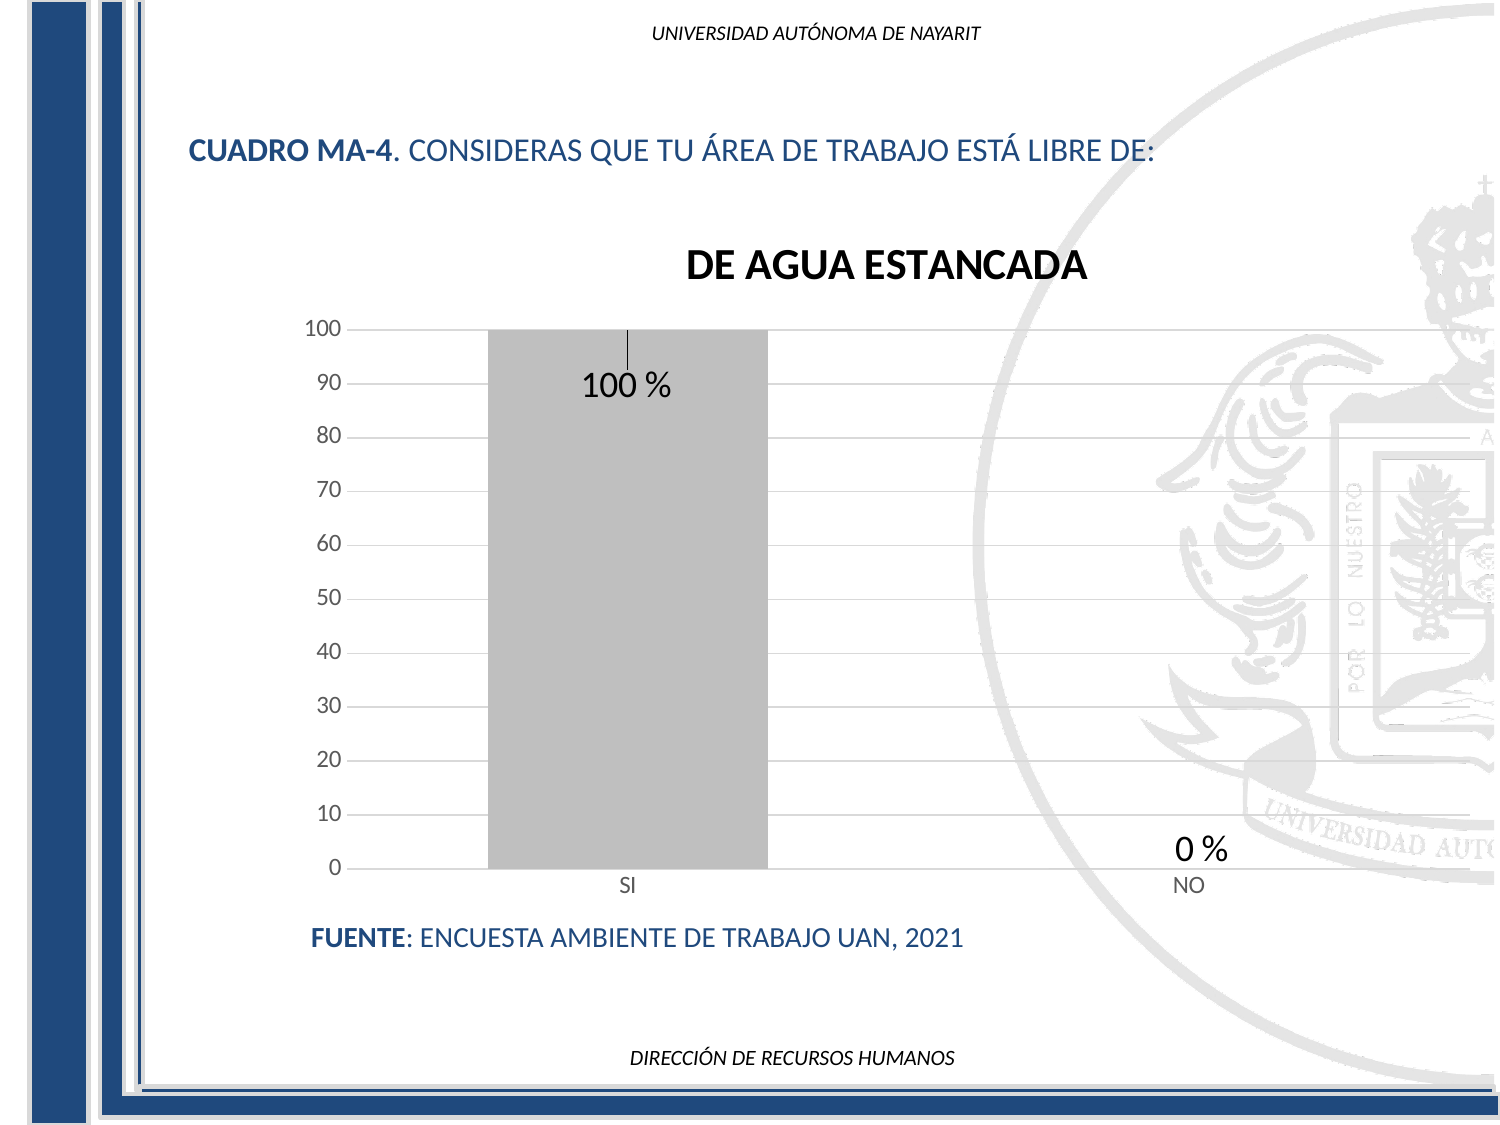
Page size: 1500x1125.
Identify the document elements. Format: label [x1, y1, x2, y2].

text_box [29, 0, 1500, 1125]
chart [279, 210, 1495, 915]
